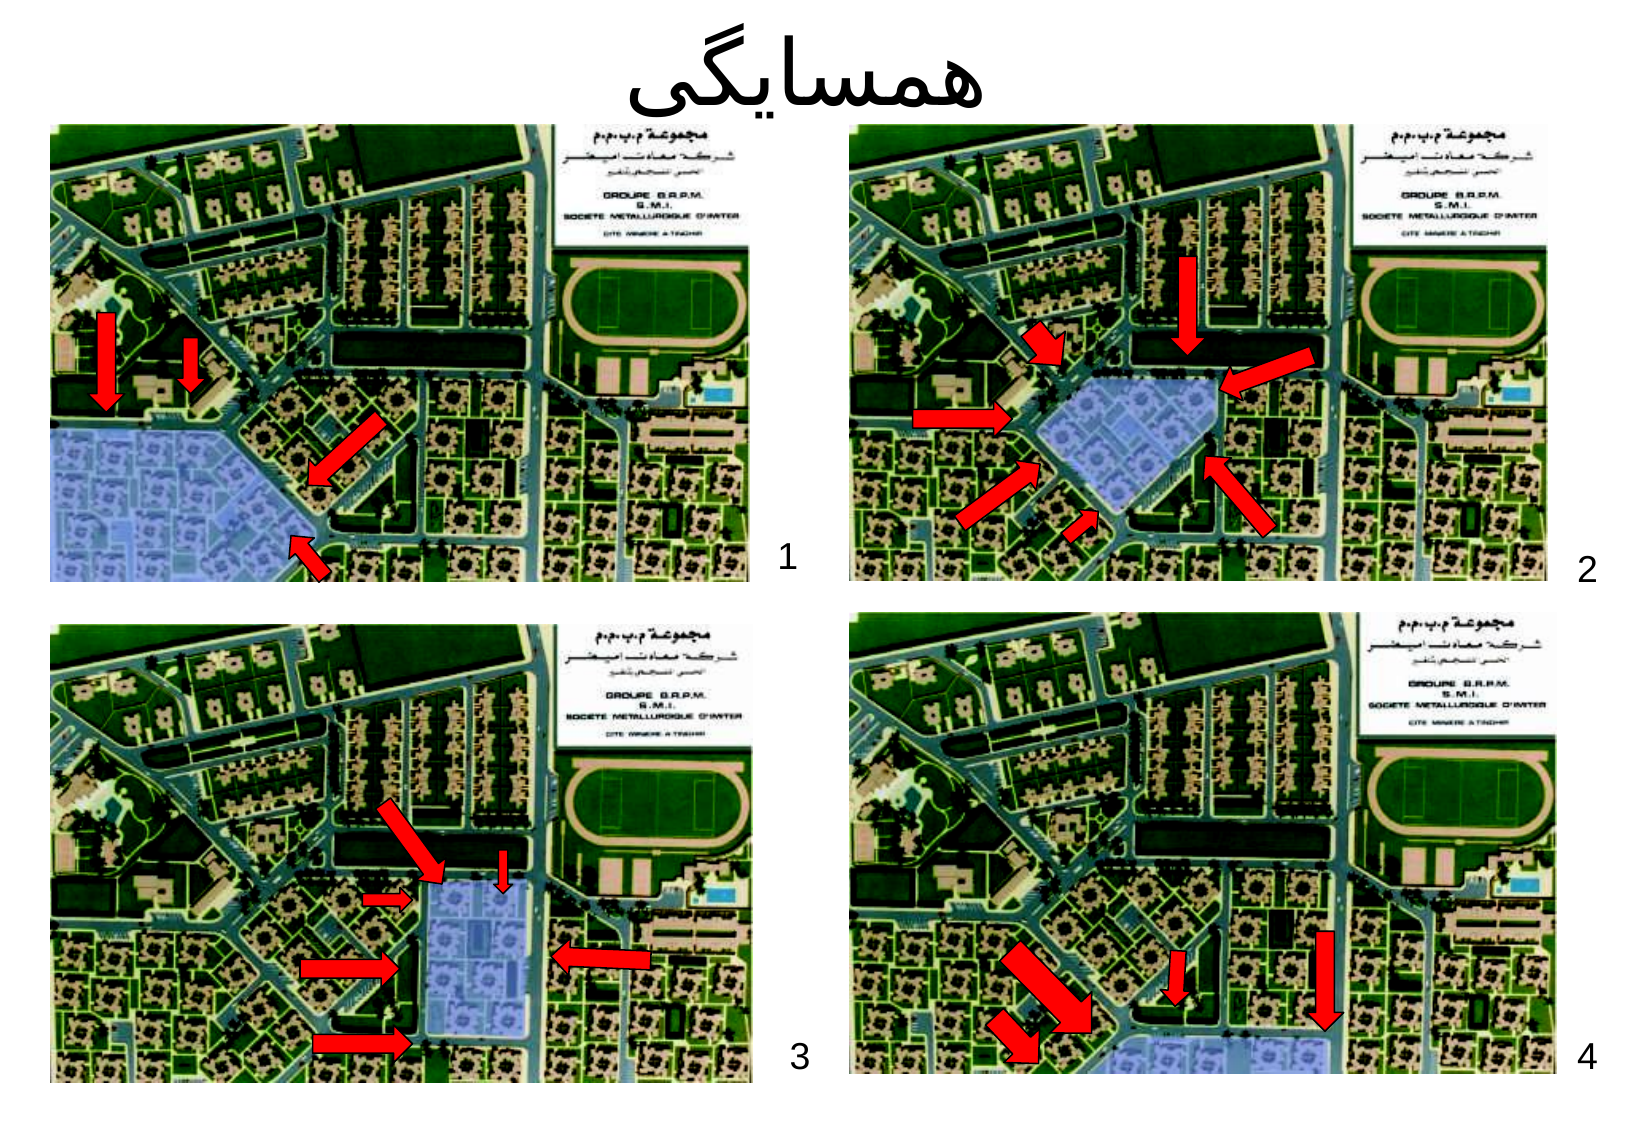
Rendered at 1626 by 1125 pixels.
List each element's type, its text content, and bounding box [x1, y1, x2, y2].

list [49, 124, 751, 583]
picture [849, 612, 1557, 1074]
text_box 1 [762, 524, 825, 585]
text_box 2 [1562, 537, 1625, 598]
title همسایگی [75, 0, 1538, 138]
text_box 4 [1562, 1024, 1625, 1085]
text_box 3 [774, 1024, 838, 1085]
picture [49, 624, 753, 1083]
picture [849, 124, 1549, 581]
